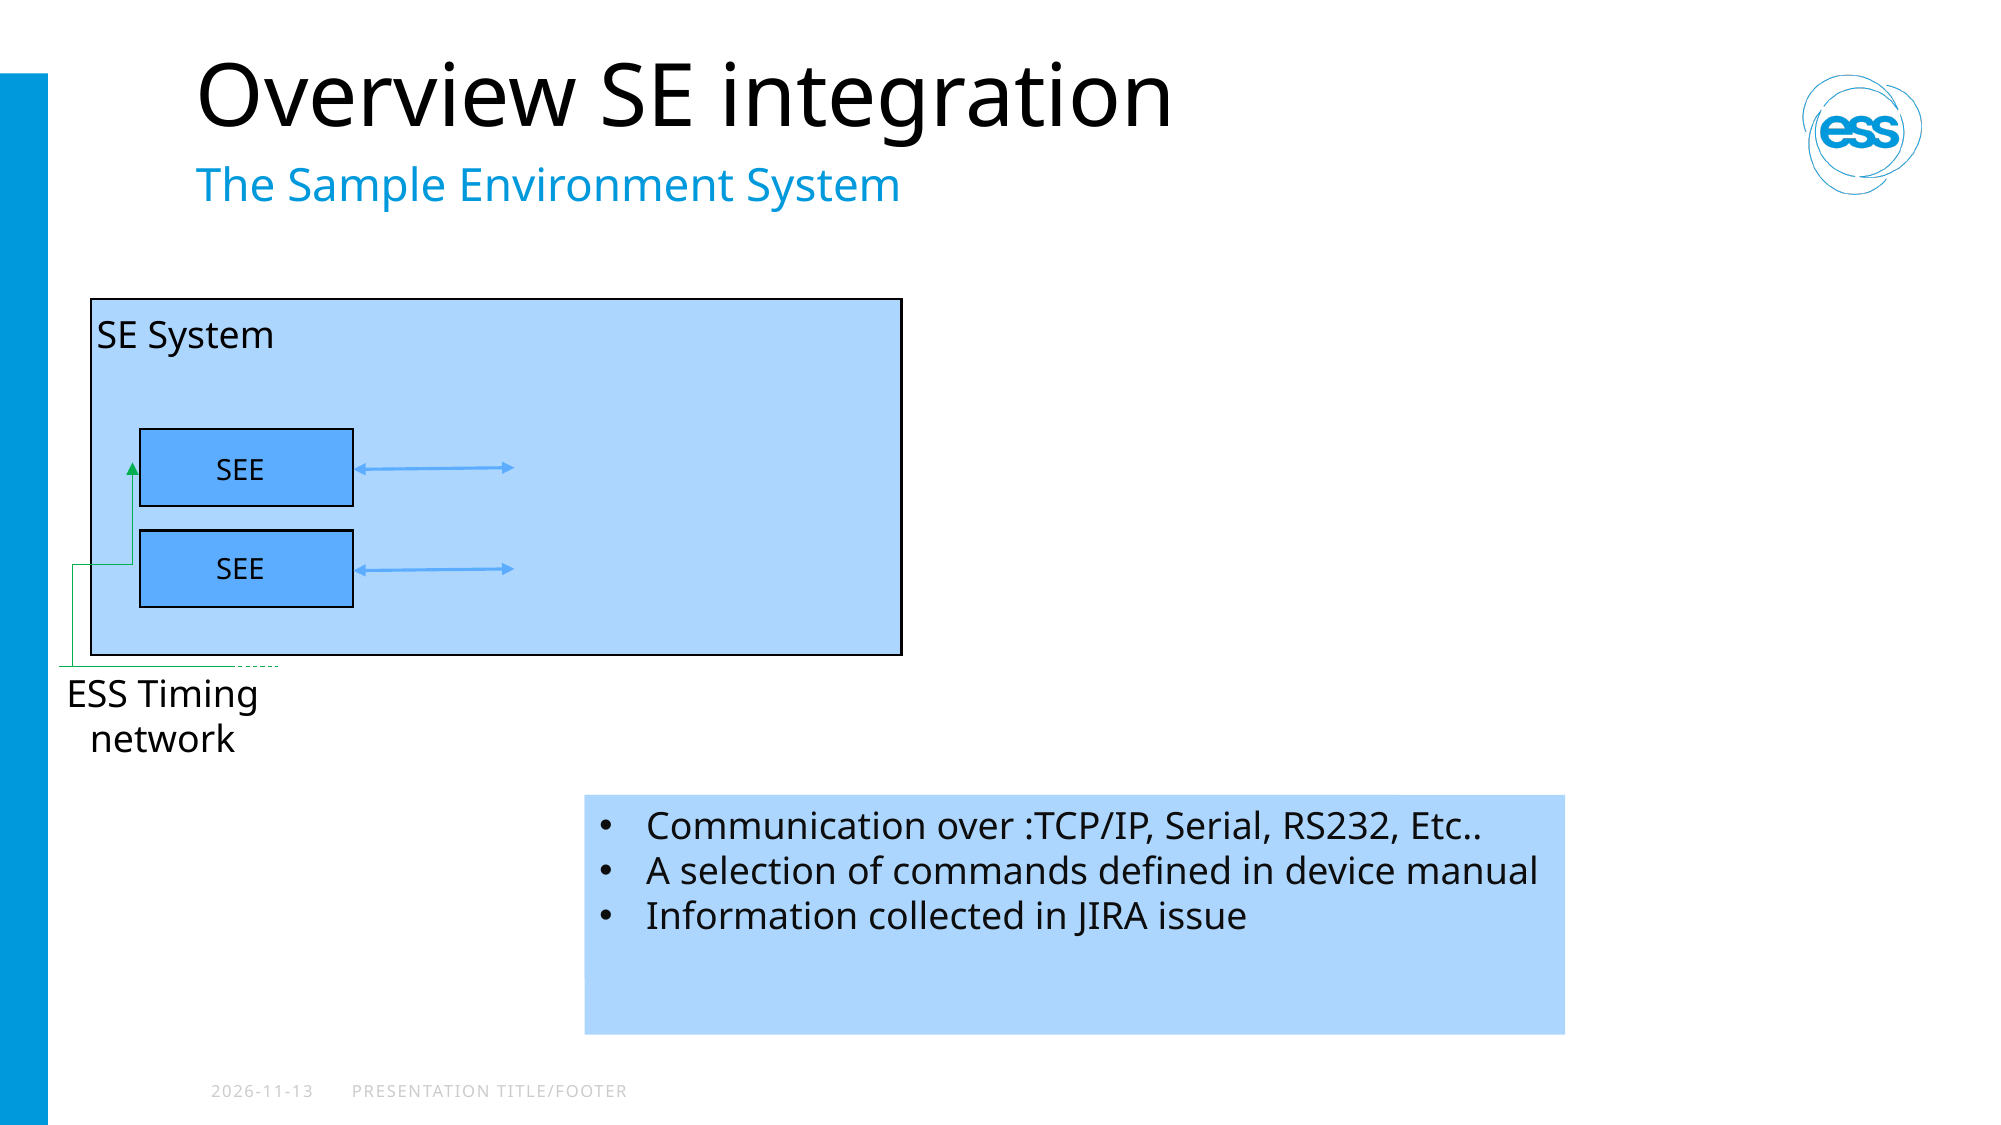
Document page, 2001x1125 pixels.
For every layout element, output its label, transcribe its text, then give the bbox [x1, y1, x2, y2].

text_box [0, 534, 205, 595]
title Overview SE integration [181, 43, 1717, 152]
text_box ESS Timing network [50, 663, 275, 768]
text_box [90, 298, 903, 656]
text_box Communication over :TCP/IP, Serial, RS232, Etc.. A selection of commands defined in device manual Information collected in JIRA issue [584, 794, 1566, 1035]
text_box SEE [201, 444, 280, 494]
text_box [139, 428, 354, 507]
text_box SE System [81, 303, 290, 364]
list The Sample Environment System [181, 152, 1717, 236]
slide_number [196, 1062, 333, 1123]
text_box SEE [205, 543, 280, 594]
footer PRESENTATION TITLE/FOOTER [336, 1062, 1046, 1123]
text_box [139, 529, 354, 608]
